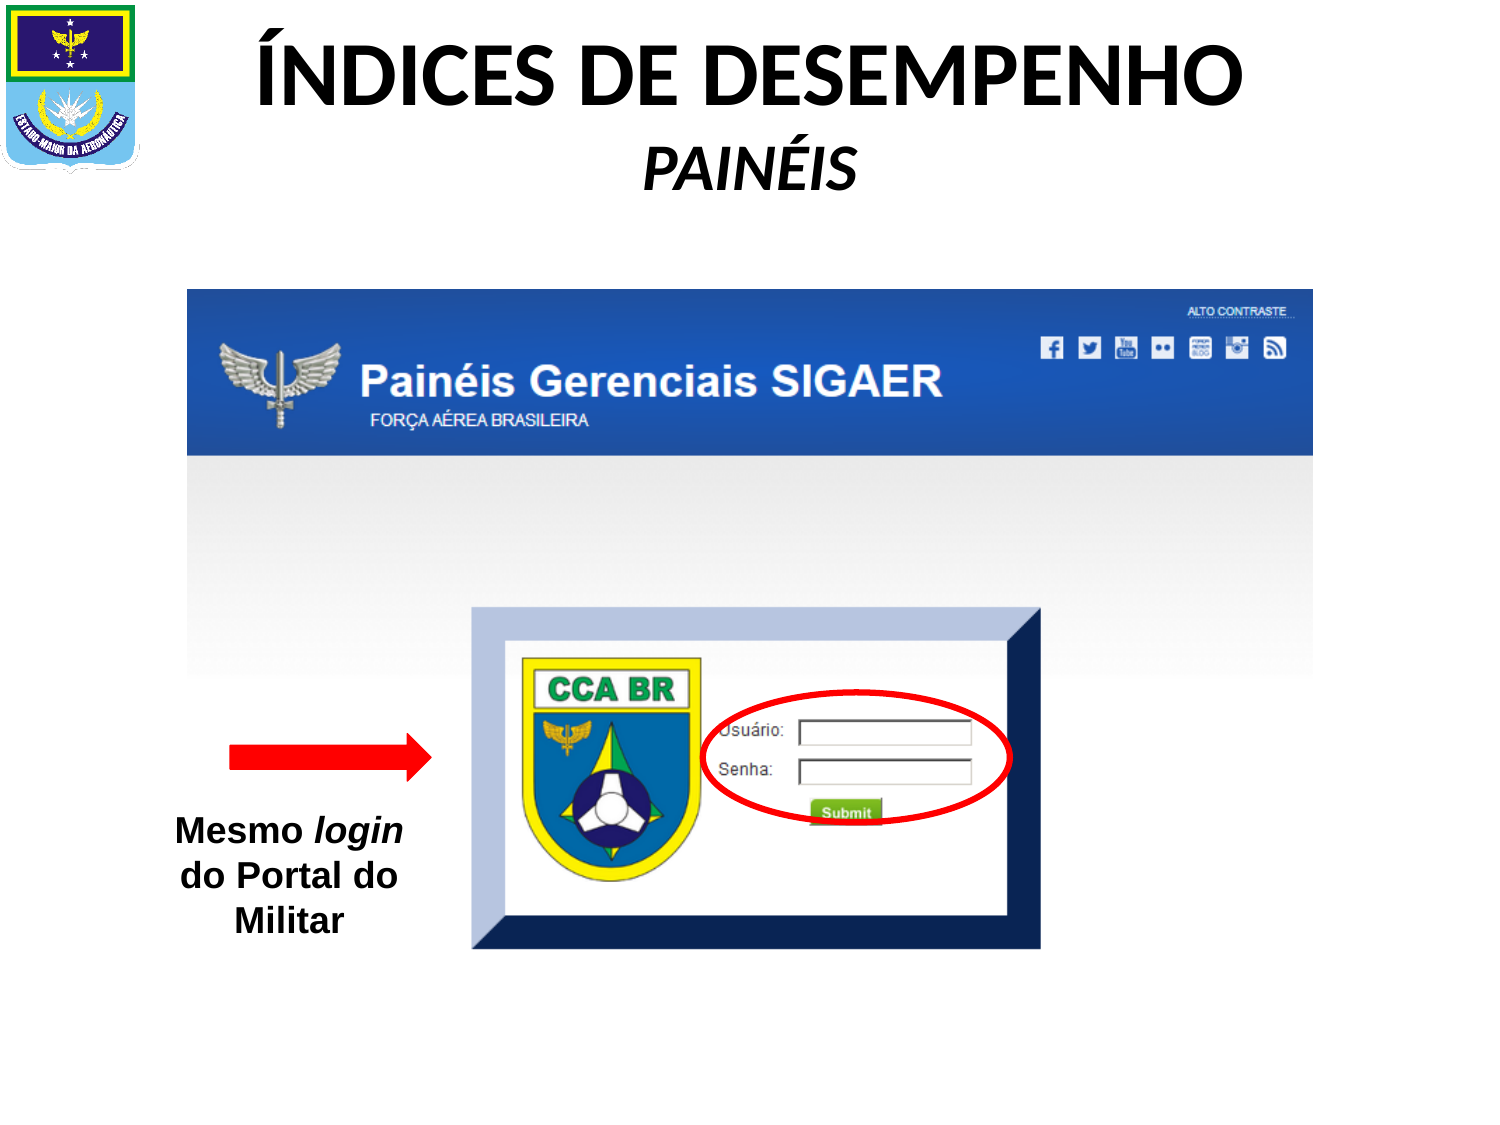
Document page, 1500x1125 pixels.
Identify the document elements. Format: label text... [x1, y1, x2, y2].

picture [0, 0, 140, 174]
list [187, 289, 1313, 1032]
title ÍNDICES DE DESEMPENHO PAINÉIS [75, 45, 1425, 173]
text_box Mesmo login do Portal do Militar [135, 798, 187, 949]
